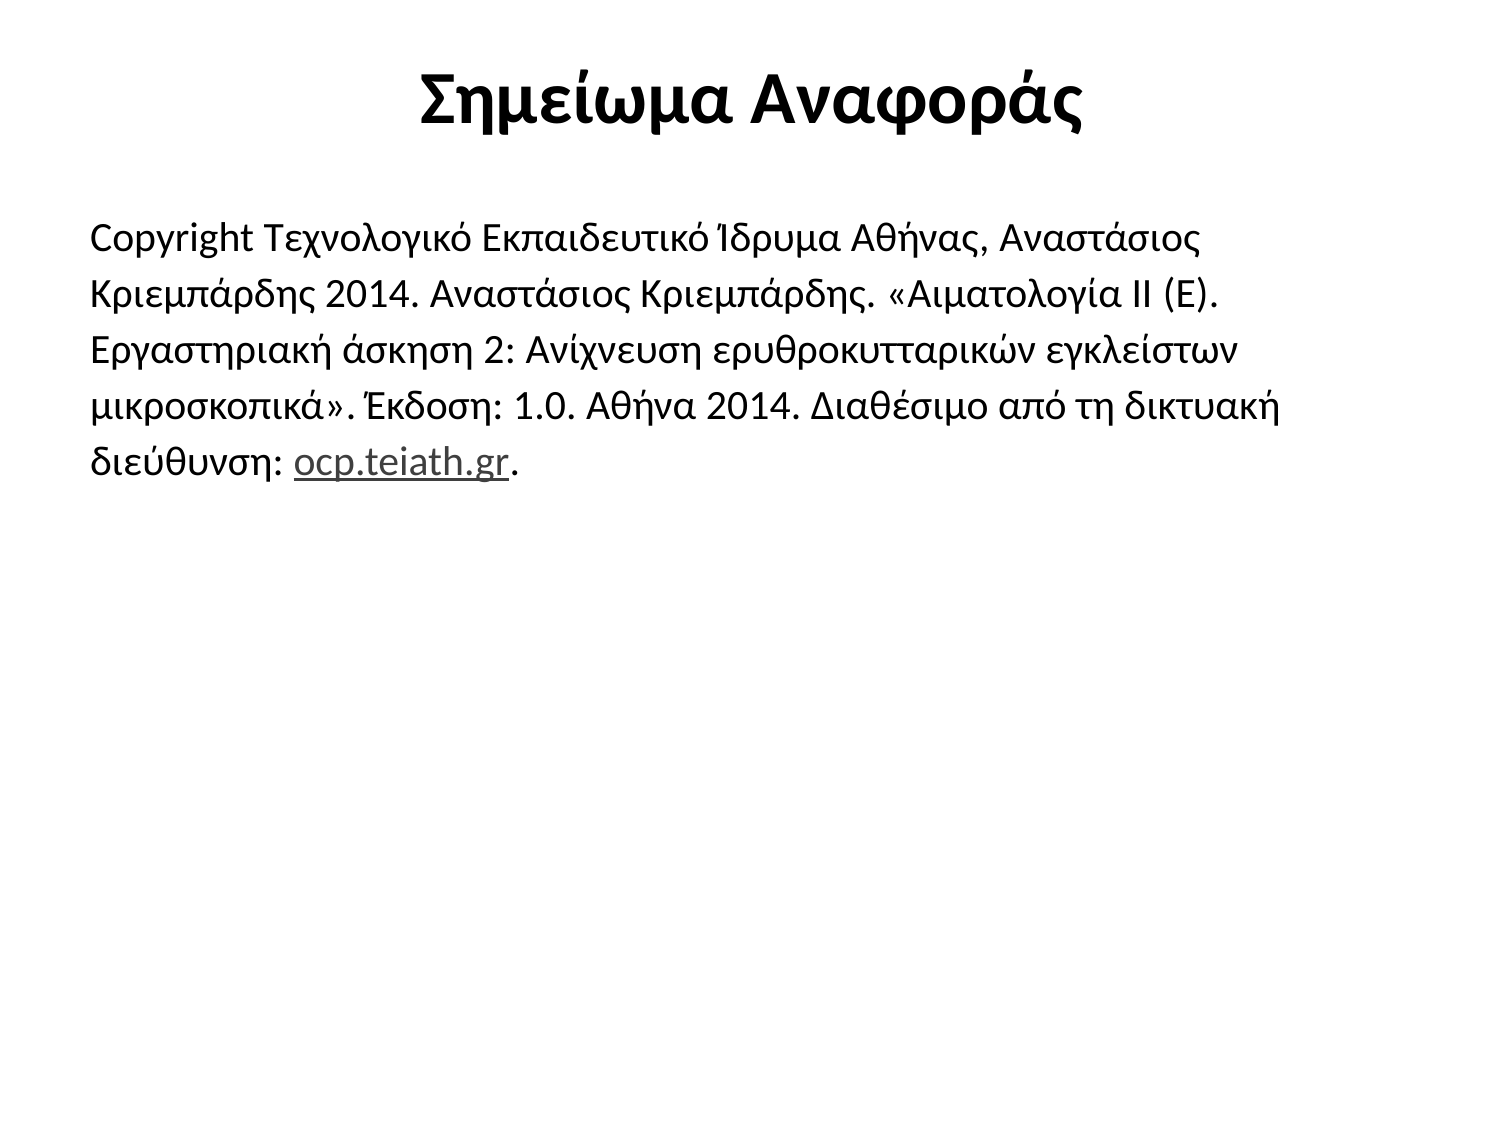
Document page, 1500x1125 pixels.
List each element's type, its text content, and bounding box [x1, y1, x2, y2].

list Copyright Τεχνολογικό Εκπαιδευτικό Ίδρυμα Αθήνας, Αναστάσιος Κριεμπάρδης 2014. Αναστάσιος Κριεμπάρδης. «Αιματολογία ΙΙ (E). Εργαστηριακή άσκηση 2: Ανίχνευση ερυθροκυτταρικών εγκλείστων μικροσκοπικά». Έκδοση: 1.0. Αθήνα 2014. Διαθέσιμο από τη δικτυακή διεύθυνση: ocp.teiath.gr. [75, 196, 1425, 1024]
title Σημείωμα Αναφοράς [76, 19, 1427, 169]
